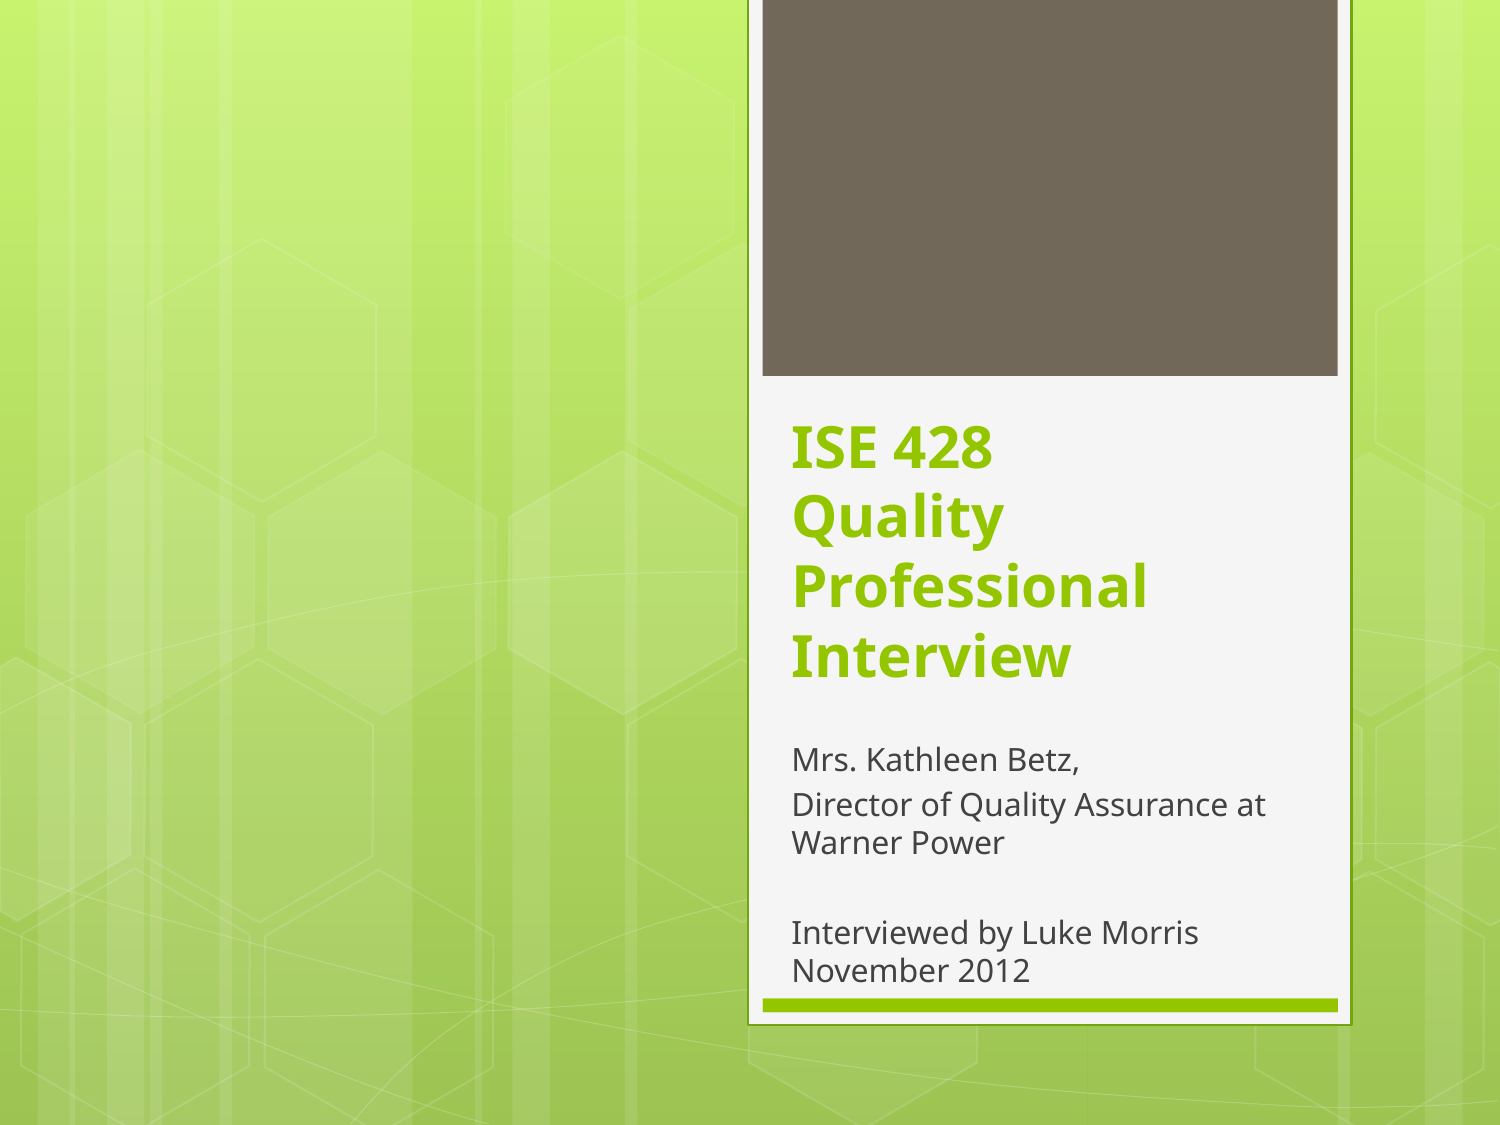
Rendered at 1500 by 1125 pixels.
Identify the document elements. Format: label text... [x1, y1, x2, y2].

subtitle Mrs. Kathleen Betz, Director of Quality Assurance at Warner Power Interviewed by Luke Morris November 2012 [776, 696, 1320, 1000]
title ISE 428 Quality Professional Interview [776, 386, 1320, 696]
